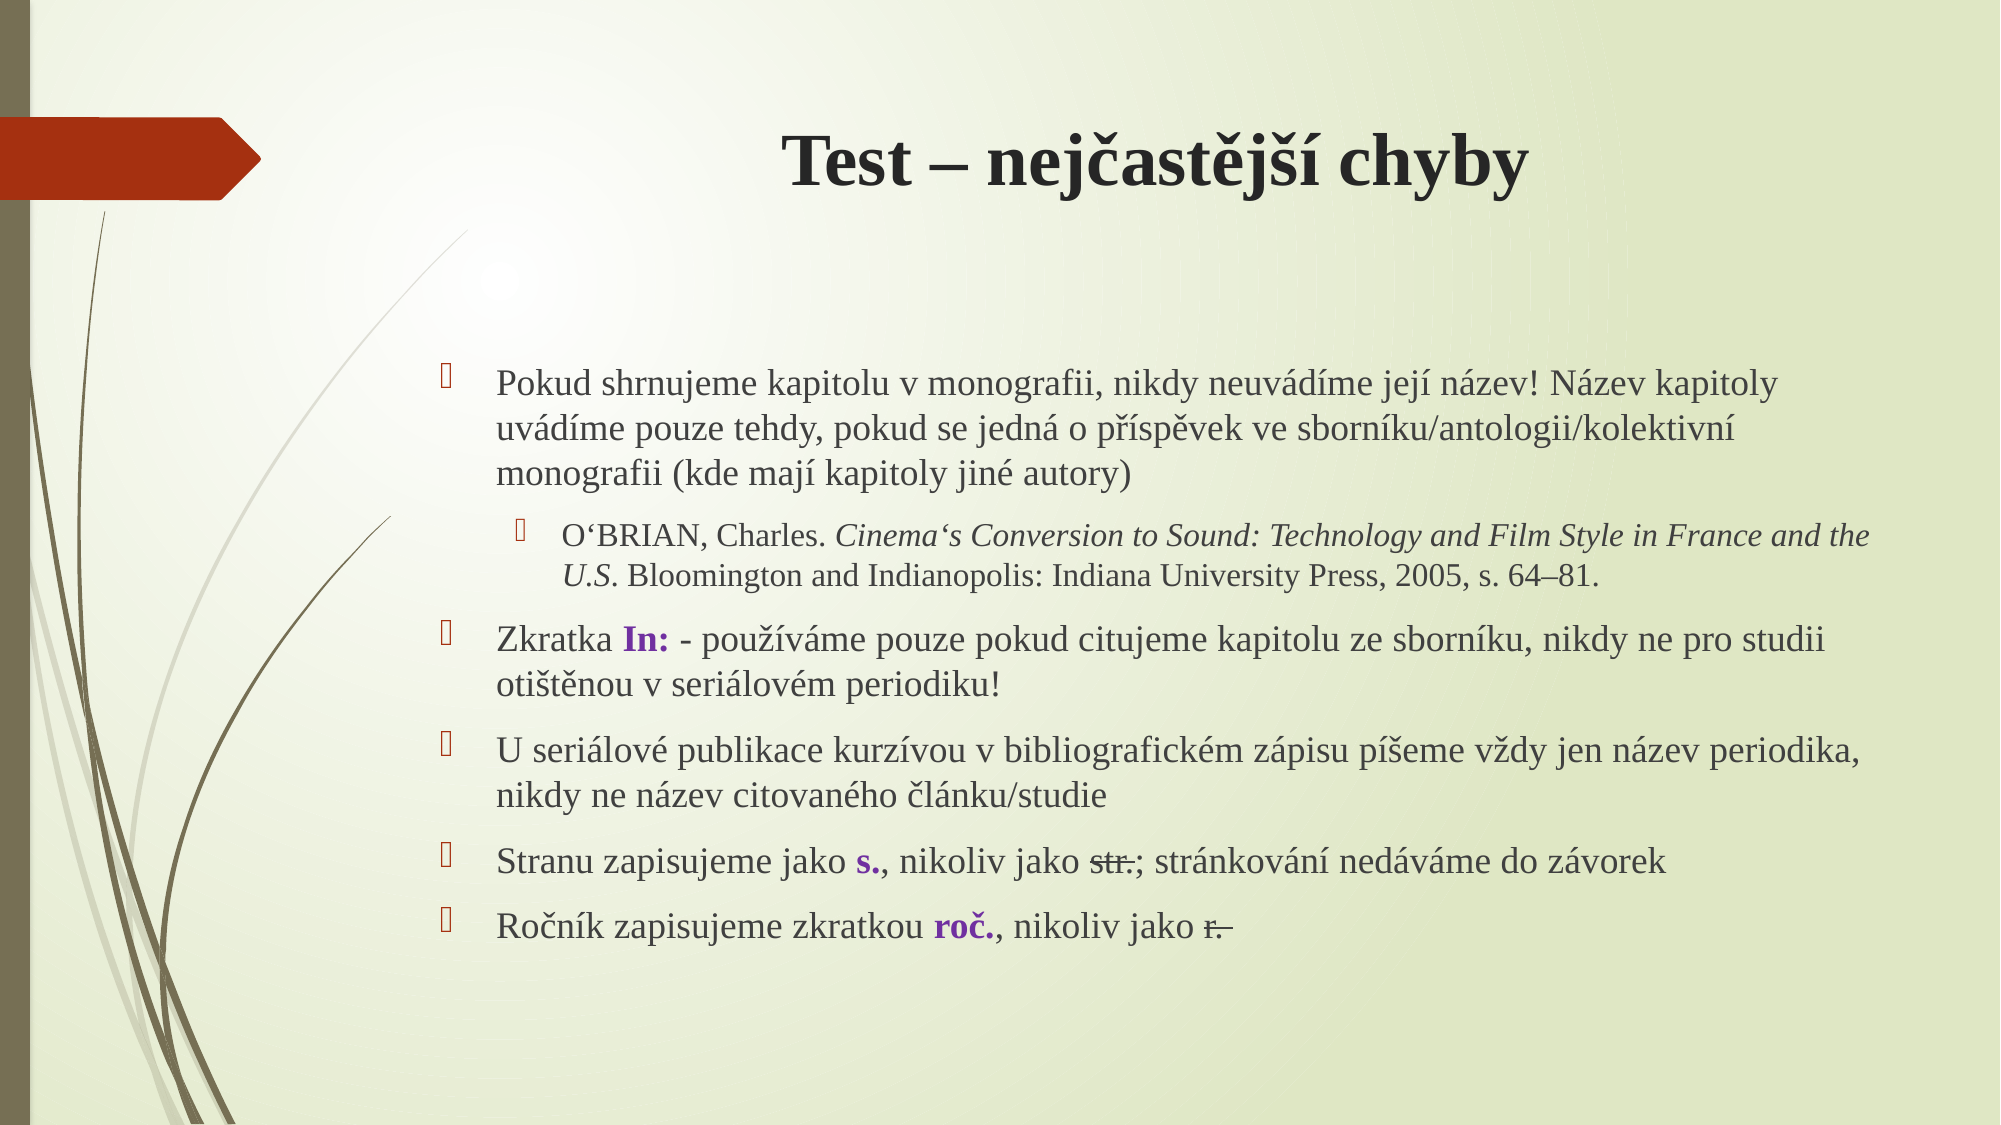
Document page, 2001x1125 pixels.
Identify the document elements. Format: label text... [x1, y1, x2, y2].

title Test – nejčastější chyby [425, 102, 1888, 313]
list Pokud shrnujeme kapitolu v monografii, nikdy neuvádíme její název! Název kapitoly uvádíme pouze tehdy, pokud se jedná o příspěvek ve sborníku/antologii/kolektivní monografii (kde mají kapitoly jiné autory) O‘BRIAN, Charles. Cinema‘s Conversion to Sound: Technology and Film Style in France and the U.S. Bloomington and Indianopolis: Indiana University Press, 2005, s. 64–81. Zkratka In: - používáme pouze pokud citujeme kapitolu ze sborníku, nikdy ne pro studii otištěnou v seriálovém periodiku! U seriálové publikace kurzívou v bibliografickém zápisu píšeme vždy jen název periodika, nikdy ne název citovaného článku/studie Stranu zapisujeme jako s., nikoliv jako str.; stránkování nedáváme do závorek Ročník zapisujeme zkratkou roč., nikoliv jako r. [424, 350, 1888, 970]
